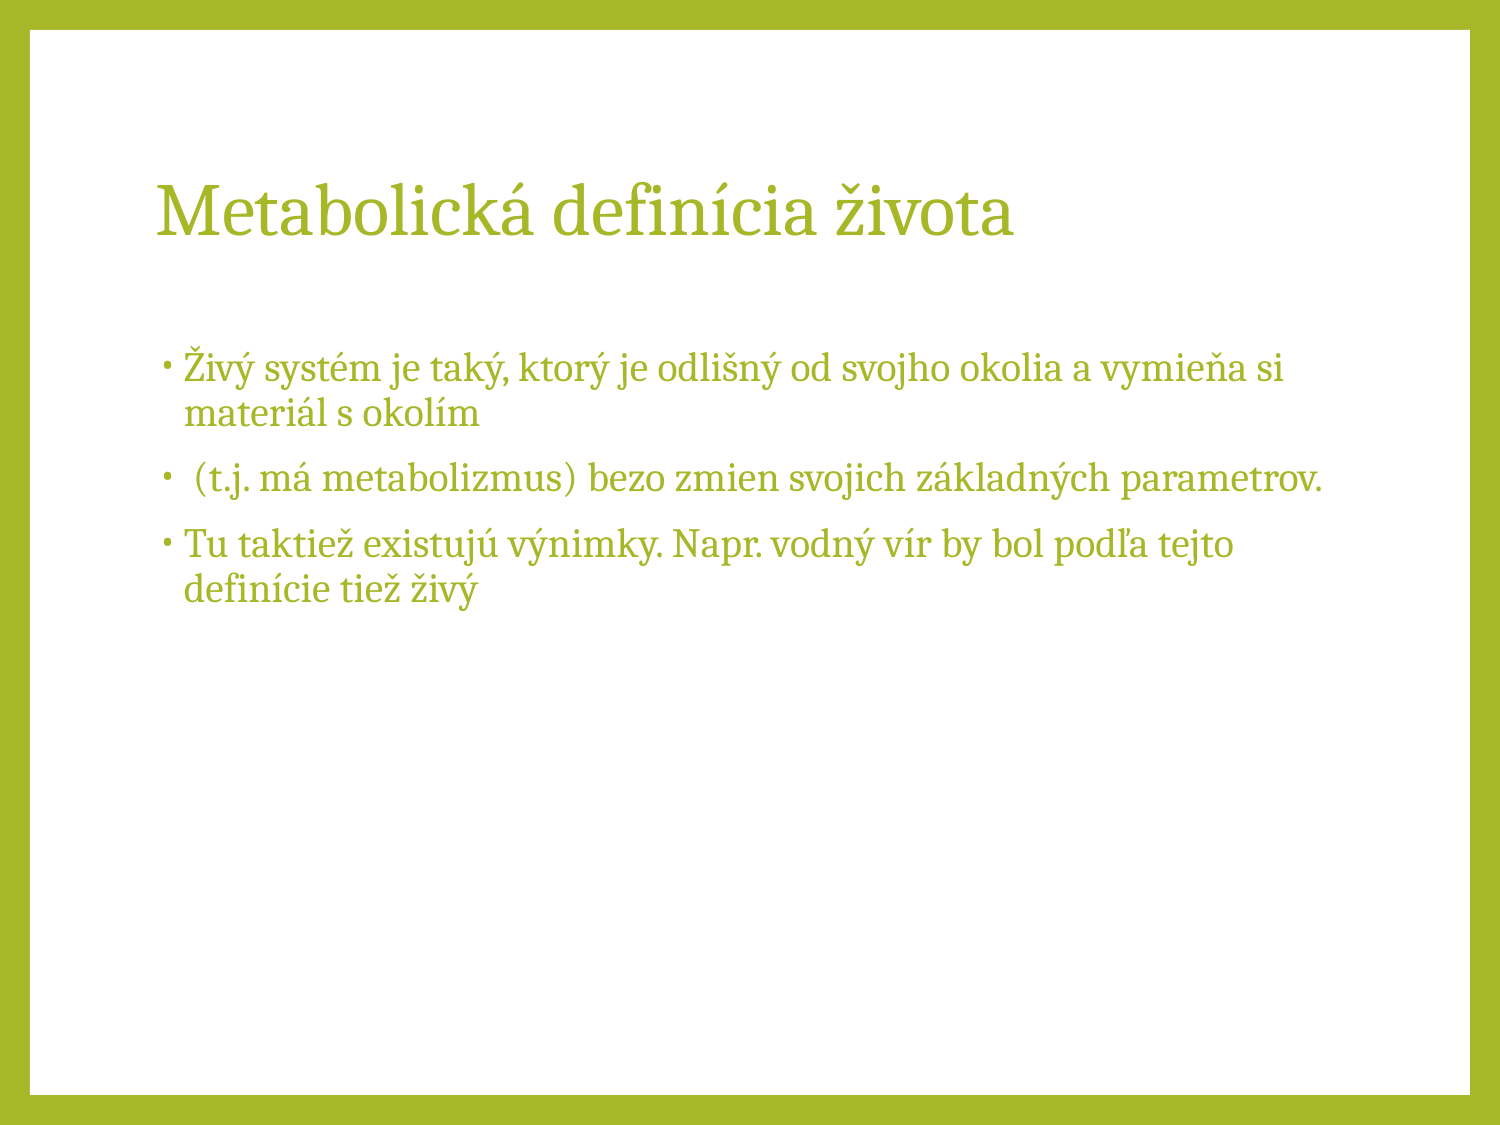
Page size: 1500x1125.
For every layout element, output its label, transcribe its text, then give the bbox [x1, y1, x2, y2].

title Metabolická definícia života [140, 99, 1356, 323]
list Živý systém je taký, ktorý je odlišný od svojho okolia a vymieňa si materiál s okolím (t.j. má metabolizmus) bezo zmien svojich základných parametrov. Tu taktiež existujú výnimky. Napr. vodný vír by bol podľa tejto definície tiež živý [140, 337, 1356, 1000]
